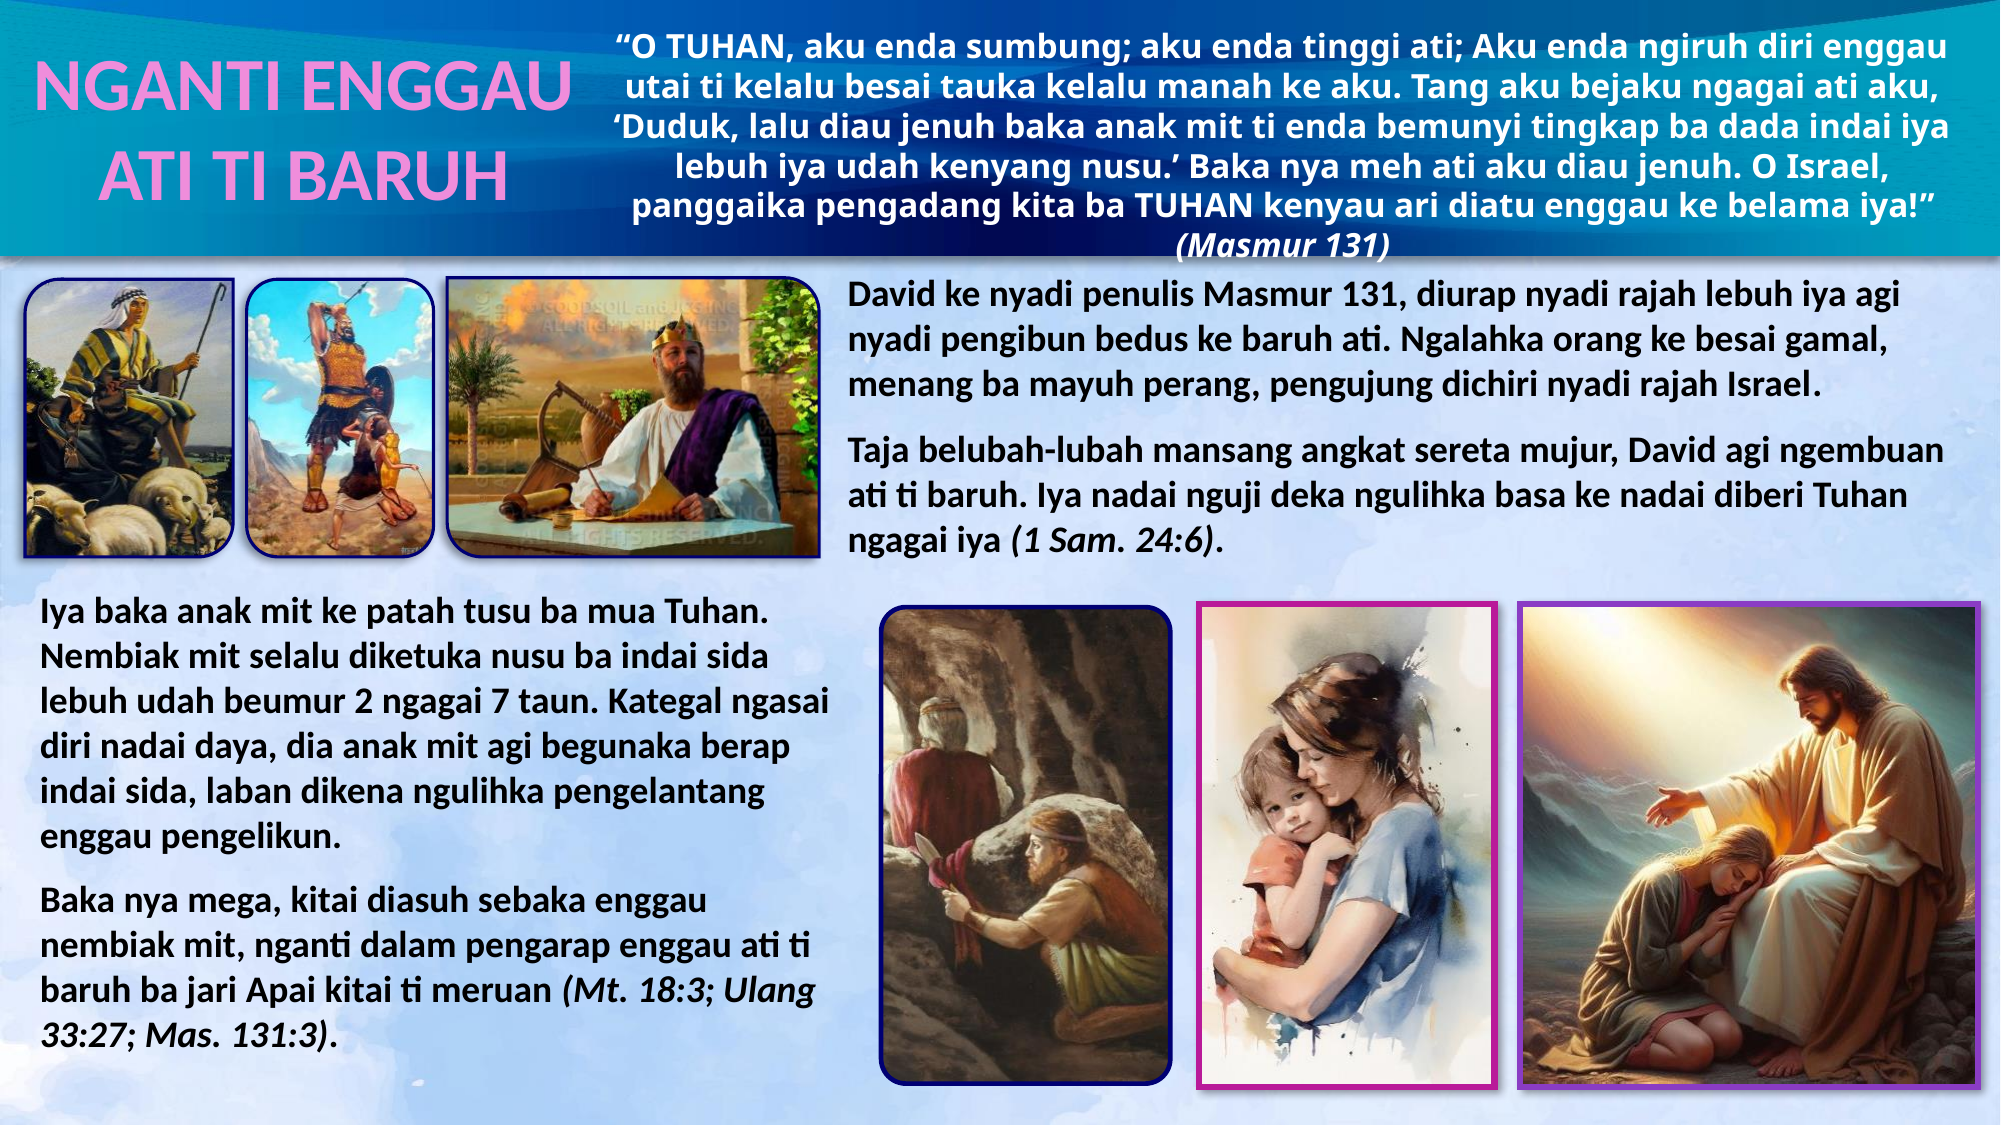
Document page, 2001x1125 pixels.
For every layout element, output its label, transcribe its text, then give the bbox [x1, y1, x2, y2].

text_box [0, 0, 2000, 257]
text_box Iya baka anak mit ke patah tusu ba mua Tuhan. Nembiak mit selalu diketuka nusu ba indai sida lebuh udah beumur 2 ngagai 7 taun. Kategal ngasai diri nadai daya, dia anak mit agi begunaka berap indai sida, laban dikena ngulihka pengelantang enggau pengelikun. [24, 579, 860, 864]
text_box David ke nyadi penulis Masmur 131, diurap nyadi rajah lebuh iya agi nyadi pengibun bedus ke baruh ati. Ngalahka orang ke besai gamal, menang ba mayuh perang, pengujung dichiri nyadi rajah Israel. [832, 261, 2000, 412]
text_box NGANTI ENGGAU ATI TI BARUH [0, 27, 578, 223]
picture [0, 4, 2001, 1125]
text_box Taja belubah-lubah mansang angkat sereta mujur, David agi ngembuan ati ti baruh. Iya nadai nguji deka ngulihka basa ke nadai diberi Tuhan ngagai iya (1 Sam. 24:6). [832, 417, 2000, 567]
text_box “O TUHAN, aku enda sumbung; aku enda tinggi ati; Aku enda ngiruh diri enggau utai ti kelalu besai tauka kelalu manah ke aku. Tang aku bejaku ngagai ati aku, ‘Duduk, lalu diau jenuh baka anak mit ti enda bemunyi tingkap ba dada indai iya lebuh iya udah kenyang nusu.’ Baka nya meh ati aku diau jenuh. O Israel, panggaika pengadang kita ba TUHAN kenyau ari diatu enggau ke belama iya!” (Masmur 131) [578, 17, 1987, 272]
text_box Baka nya mega, kitai diasuh sebaka enggau nembiak mit, nganti dalam pengarap enggau ati ti baruh ba jari Apai kitai ti meruan (Mt. 18:3; Ulang 33:27; Mas. 131:3). [24, 867, 860, 1063]
